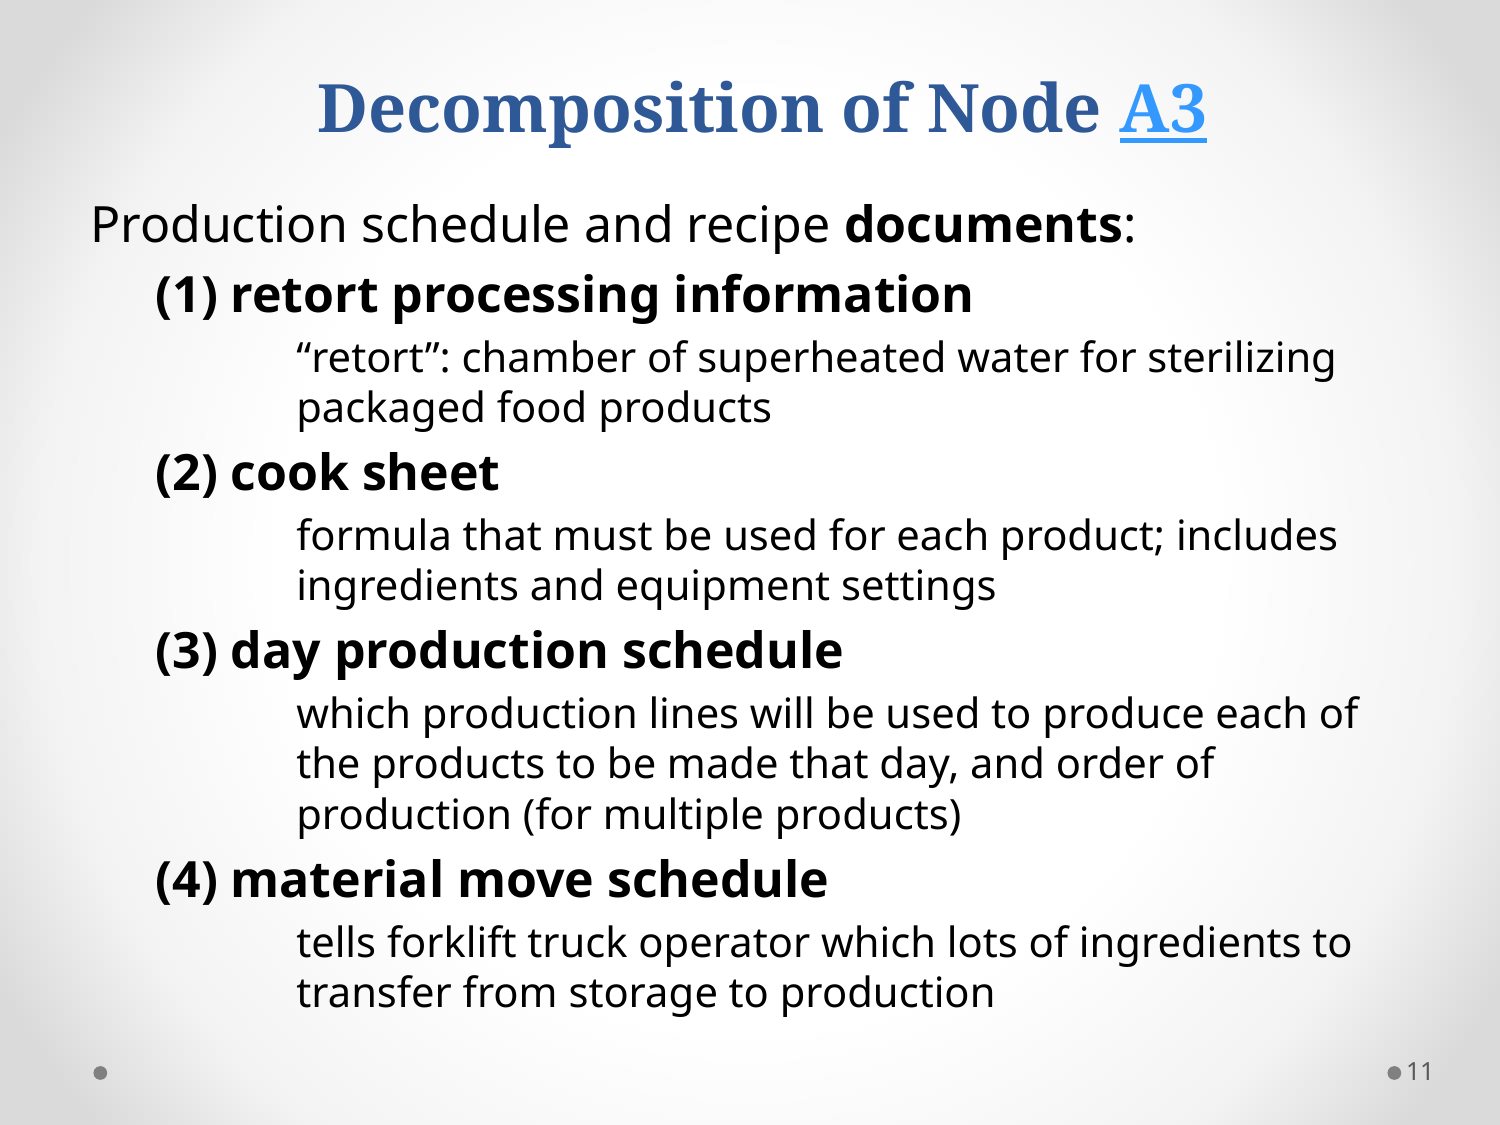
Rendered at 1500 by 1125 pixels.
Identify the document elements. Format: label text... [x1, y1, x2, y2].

list Production schedule and recipe documents: retort processing information “retort”: chamber of superheated water for sterilizing packaged food products cook sheet formula that must be used for each product; includes ingredients and equipment settings day production schedule which production lines will be used to produce each of the products to be made that day, and order of production (for multiple products) material move schedule tells forklift truck operator which lots of ingredients to transfer from storage to production [75, 184, 1425, 1094]
picture [0, 0, 1500, 1125]
text_box Decomposition of Node A3 [75, 45, 1450, 164]
slide_number 11 [1401, 1042, 1494, 1103]
